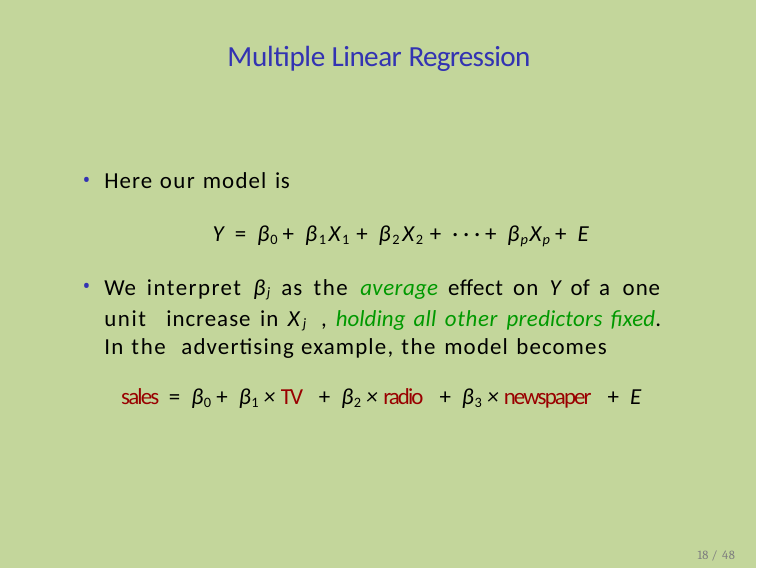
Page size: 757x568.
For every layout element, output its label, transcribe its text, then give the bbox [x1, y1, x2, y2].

title Multiple Linear Regression [203, 34, 553, 133]
text_box Here our model is Y = β0 + β1X1 + β2X2 + · · · + βpXp + E We interpret βj as the average effect on Y of a one unit increase in Xj , holding all other predictors fixed. In the advertising example, the model becomes sales = β0 + β1 × TV + β2 × radio + β3 × newspaper + E [70, 163, 700, 411]
slide_number 18 / 48 [691, 548, 743, 568]
